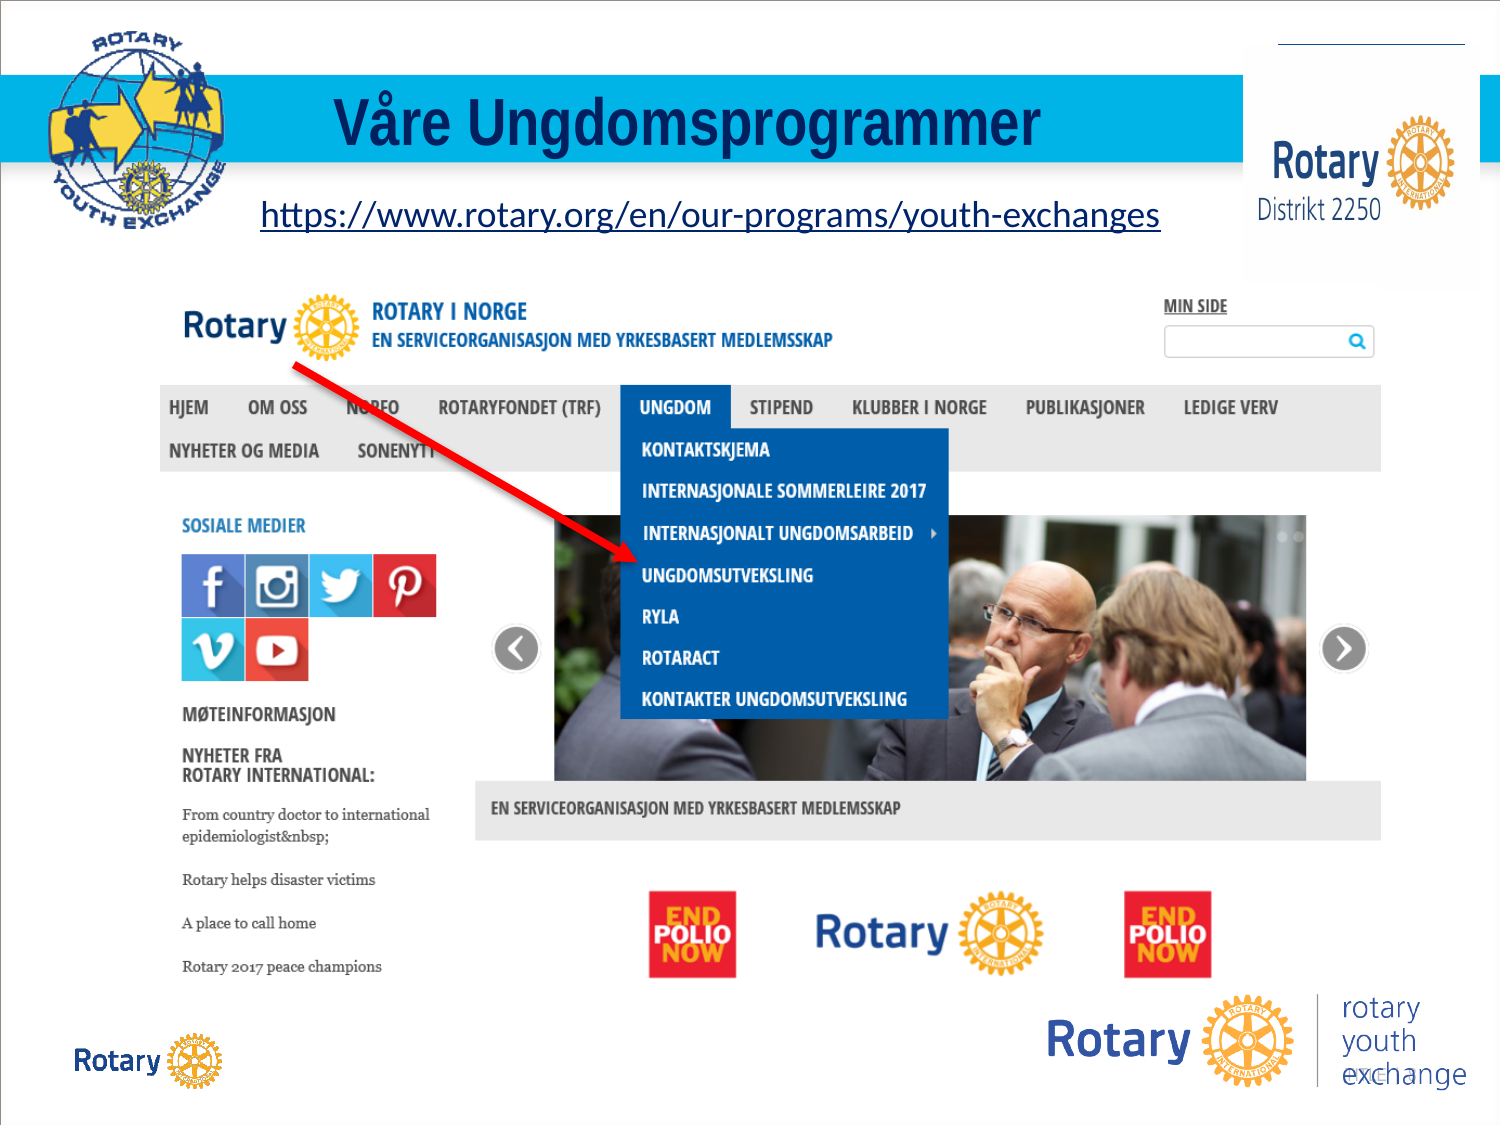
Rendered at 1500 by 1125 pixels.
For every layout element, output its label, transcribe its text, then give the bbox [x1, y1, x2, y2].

title Våre Ungdomsprogrammer [333, 75, 1237, 163]
picture [1048, 991, 1467, 1093]
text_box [293, 364, 639, 563]
picture [109, 78, 126, 82]
text_box https://www.rotary.org/en/our-programs/youth-exchanges [245, 182, 1206, 243]
picture [61, 91, 67, 104]
picture [48, 31, 226, 229]
picture [160, 44, 1480, 987]
picture [67, 81, 73, 90]
picture [75, 1033, 222, 1089]
picture [92, 87, 98, 98]
